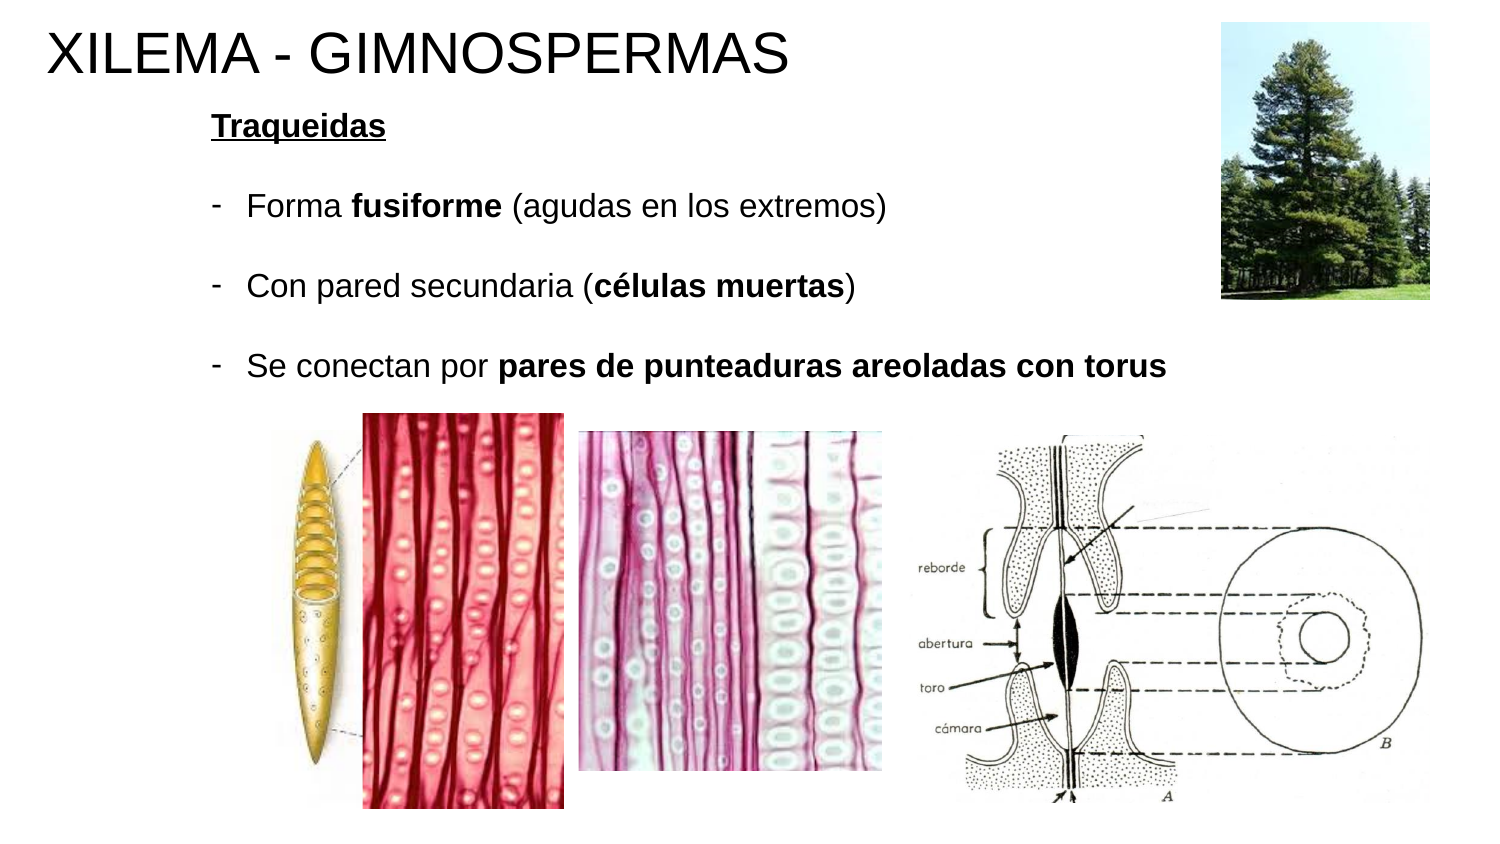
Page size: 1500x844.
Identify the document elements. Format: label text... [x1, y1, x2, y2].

text_box Traqueidas Forma fusiforme (agudas en los extremos) Con pared secundaria (células muertas) Se conectan por pares de punteaduras areoladas con torus [196, 96, 1184, 391]
picture [1221, 22, 1430, 301]
picture [271, 412, 565, 809]
picture [909, 435, 1430, 803]
picture [578, 431, 883, 771]
title XILEMA - GIMNOSPERMAS [31, 0, 1430, 94]
